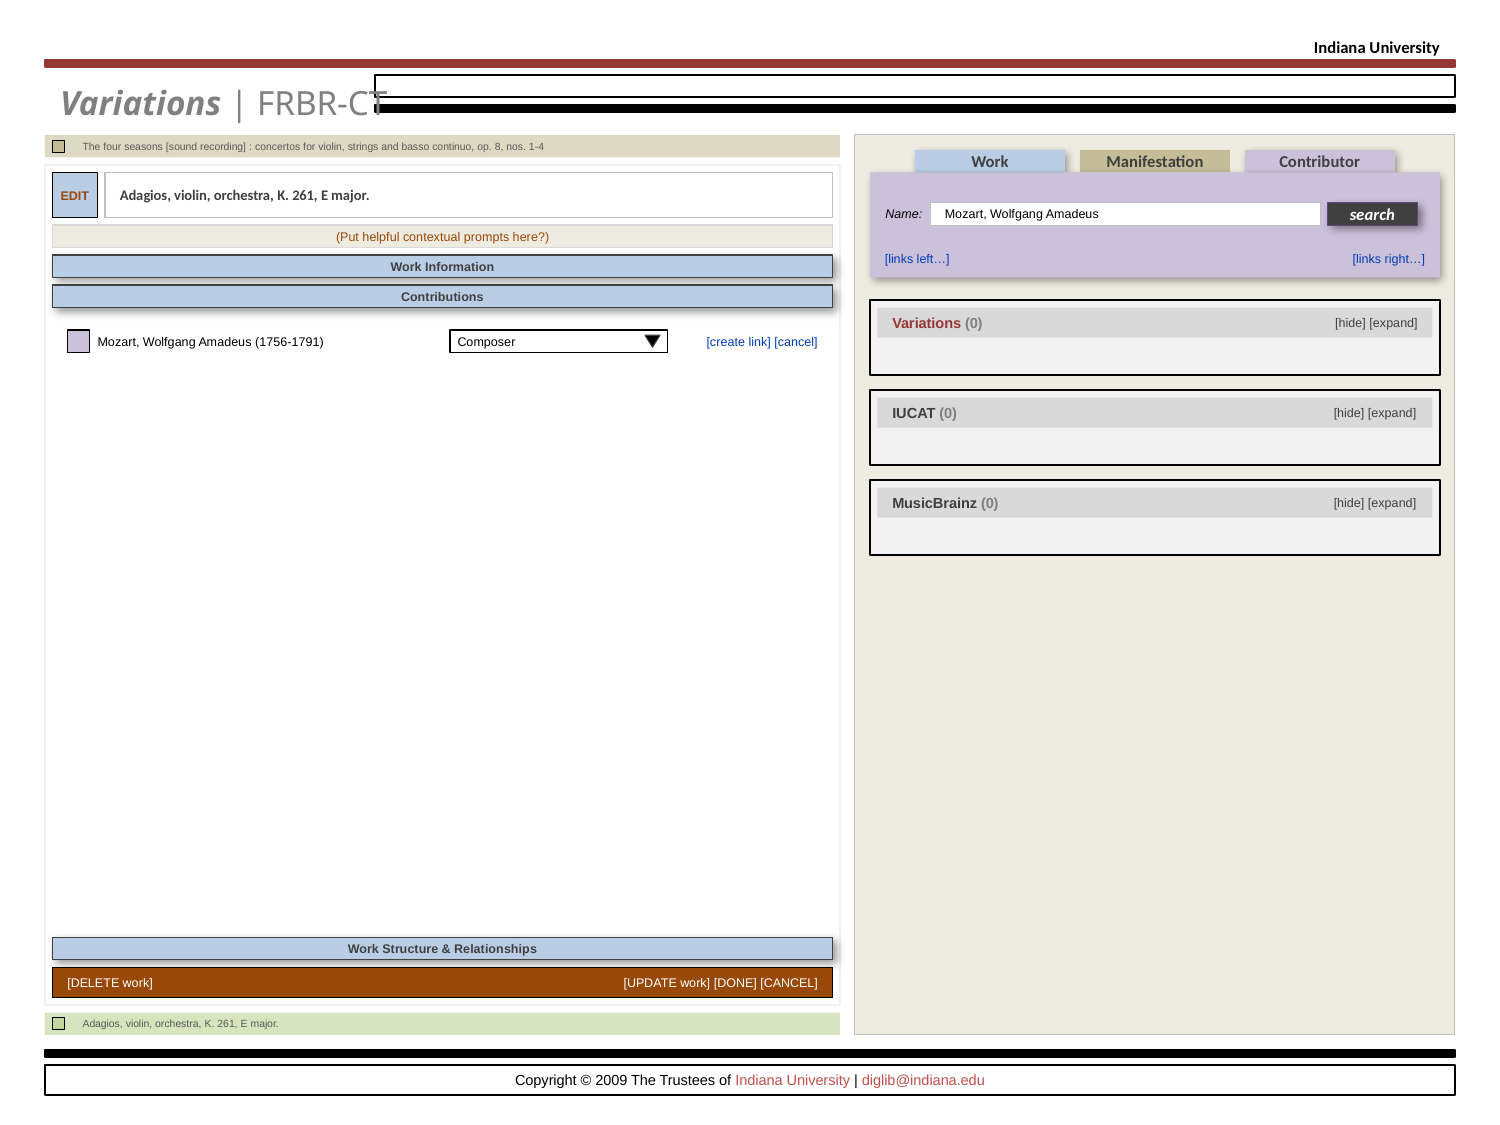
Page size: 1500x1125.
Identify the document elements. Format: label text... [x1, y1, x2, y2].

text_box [52, 967, 833, 998]
text_box Work Information [50, 253, 834, 280]
text_box (Put helpful contextual prompts here?) [50, 224, 834, 250]
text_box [869, 299, 1441, 376]
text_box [668, 329, 833, 353]
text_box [52, 172, 833, 218]
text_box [869, 149, 1441, 278]
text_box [44, 1012, 841, 1036]
text_box Contributions [50, 283, 834, 310]
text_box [869, 389, 1441, 466]
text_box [449, 329, 668, 353]
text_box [44, 29, 1456, 121]
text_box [52, 329, 448, 353]
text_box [44, 134, 841, 158]
text_box Work Structure & Relationships [50, 935, 834, 962]
text_box [853, 133, 1457, 1037]
text_box [43, 164, 842, 1007]
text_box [44, 1049, 1456, 1096]
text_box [869, 479, 1441, 556]
